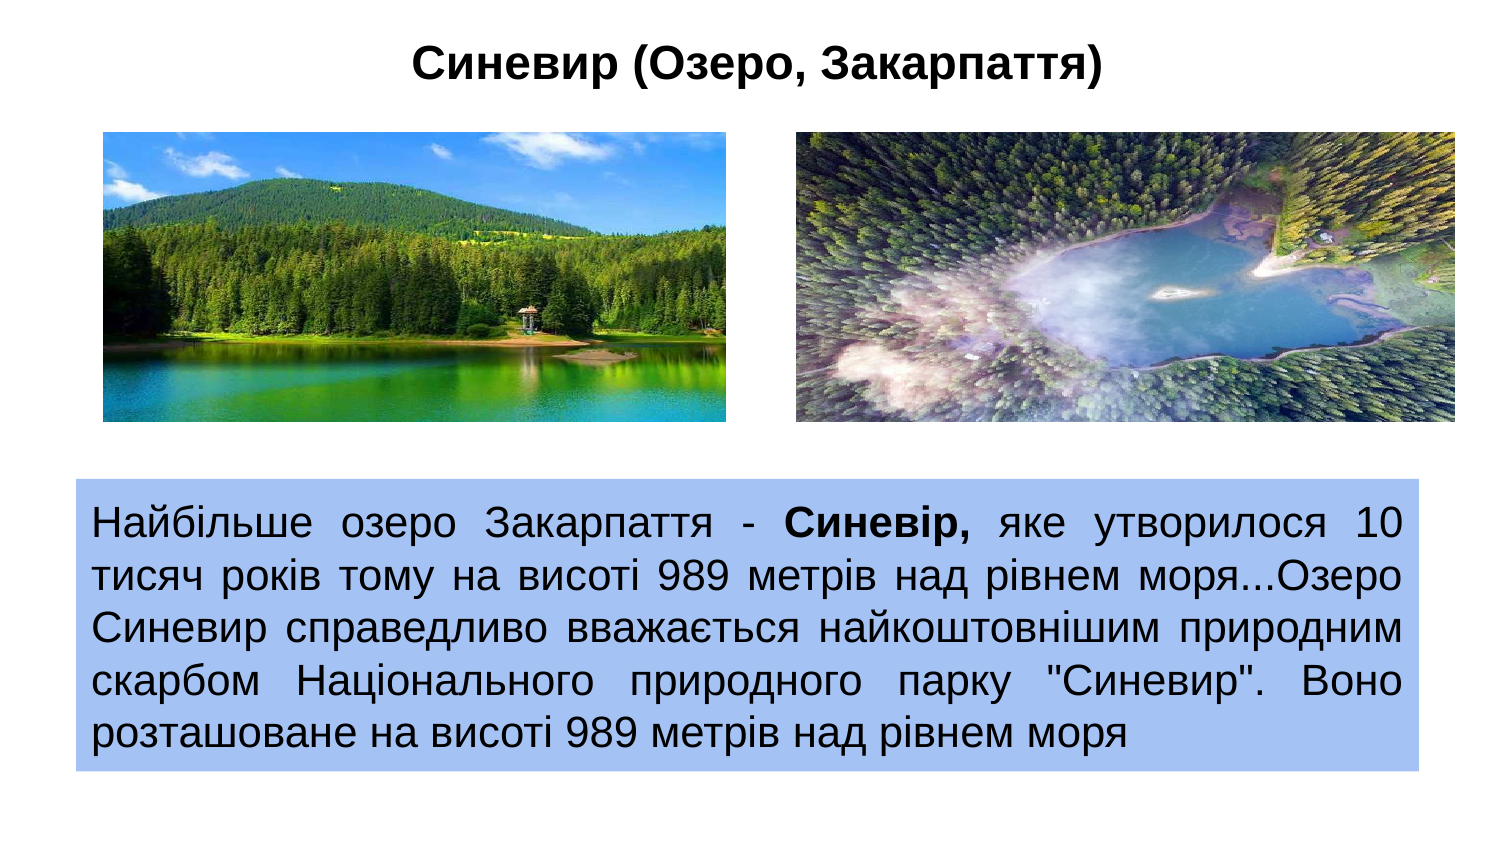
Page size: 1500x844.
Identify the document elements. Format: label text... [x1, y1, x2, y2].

picture [102, 132, 727, 423]
picture [795, 132, 1456, 423]
text_box Синевир (Озеро, Закарпаття) [57, 16, 1472, 105]
picture [140, 378, 149, 384]
text_box Найбільше озеро Закарпаття - Синевір, яке утворилося 10 тисяч років тому на висоті 989 метрів над рівнем моря...Озеро Синевир справедливо вважається найкоштовнішим природним скарбом Національного природного парку "Синевир". Воно розташоване на висоті 989 метрів над рівнем моря [76, 478, 1419, 772]
